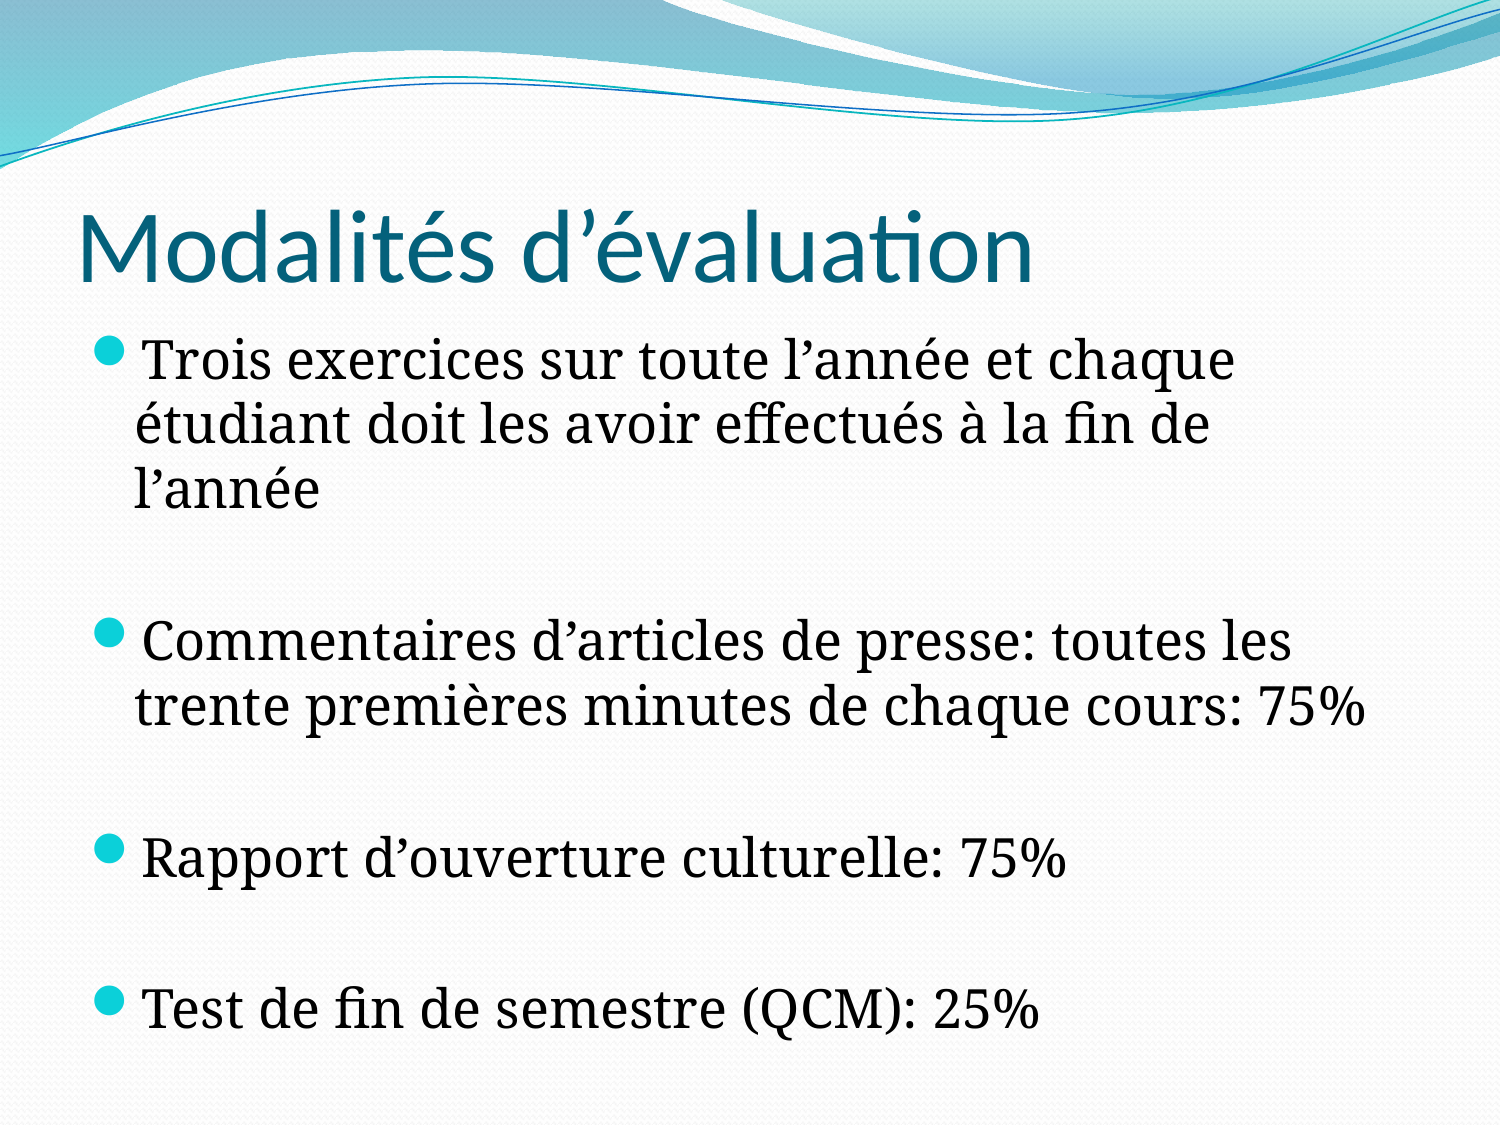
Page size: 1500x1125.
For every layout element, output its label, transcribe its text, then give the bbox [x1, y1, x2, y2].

title Modalités d’évaluation [74, 115, 1426, 304]
list Trois exercices sur toute l’année et chaque étudiant doit les avoir effectués à la fin de l’année Commentaires d’articles de presse: toutes les trente premières minutes de chaque cours: 75% Rapport d’ouverture culturelle: 75% Test de fin de semestre (QCM): 25% [74, 317, 1426, 1038]
